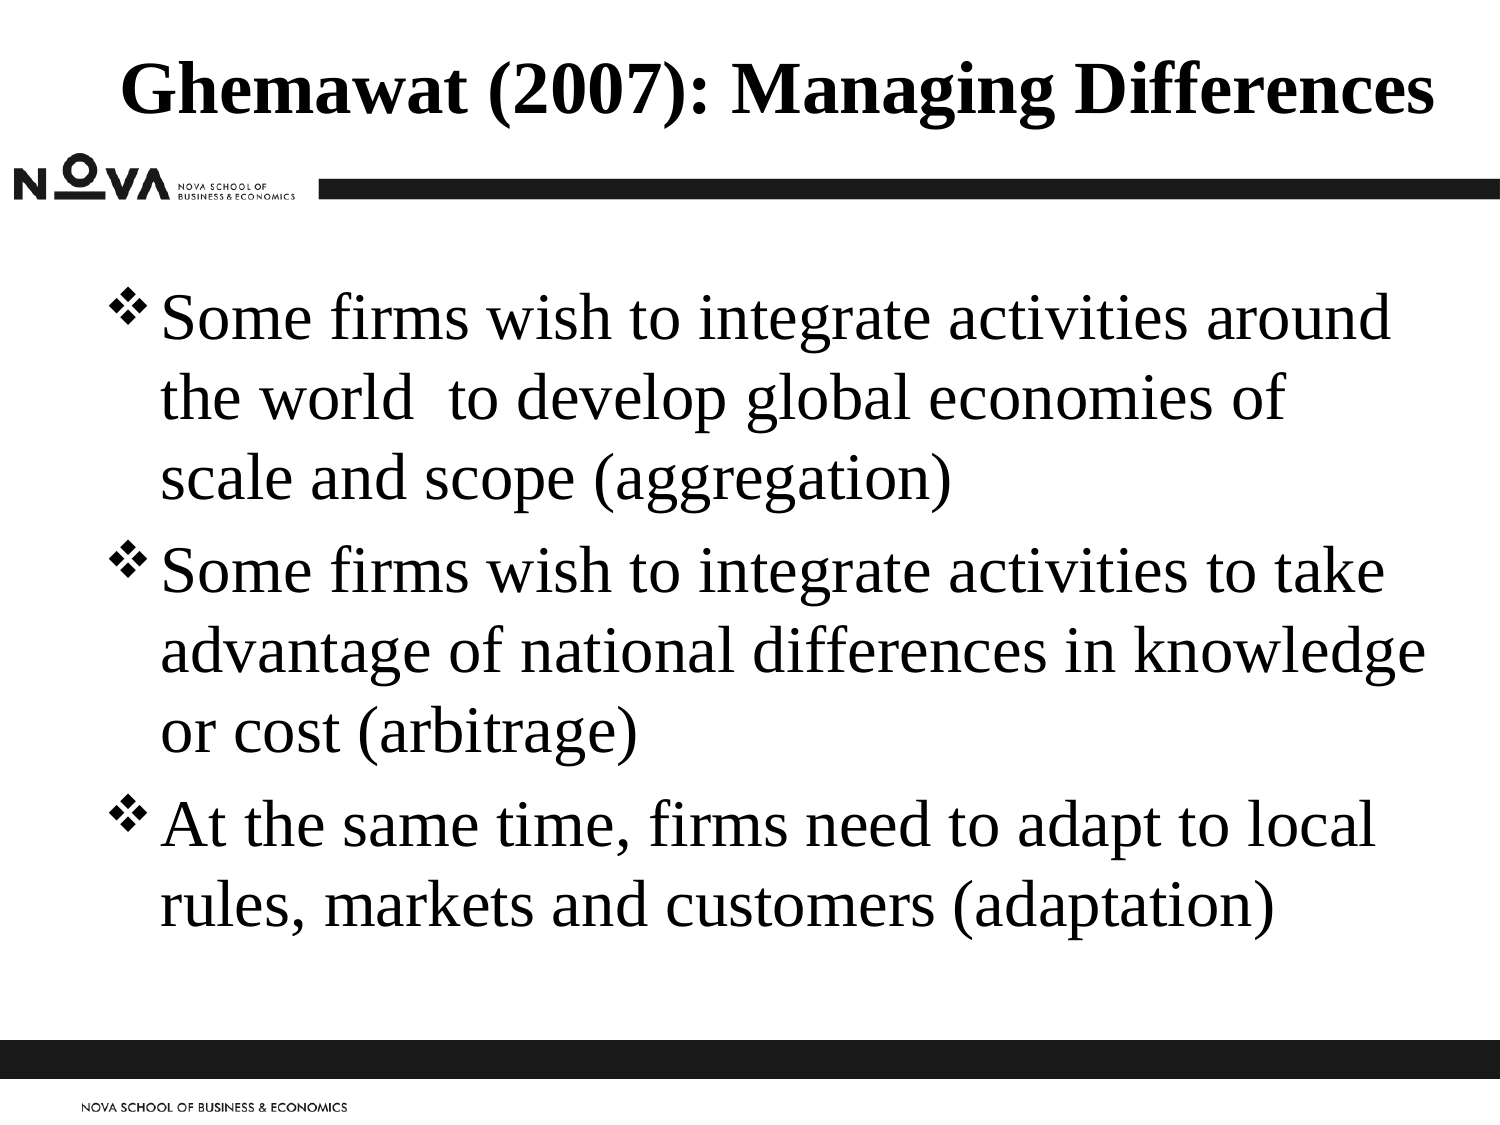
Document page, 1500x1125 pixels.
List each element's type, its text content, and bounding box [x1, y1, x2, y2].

picture [0, 1040, 1500, 1112]
picture [14, 153, 1500, 200]
title Ghemawat (2007): Managing Differences [104, 40, 1467, 175]
list Some firms wish to integrate activities around the world to develop global economies of scale and scope (aggregation) Some firms wish to integrate activities to take advantage of national differences in knowledge or cost (arbitrage) At the same time, firms need to adapt to local rules, markets and customers (adaptation) [89, 264, 1453, 978]
